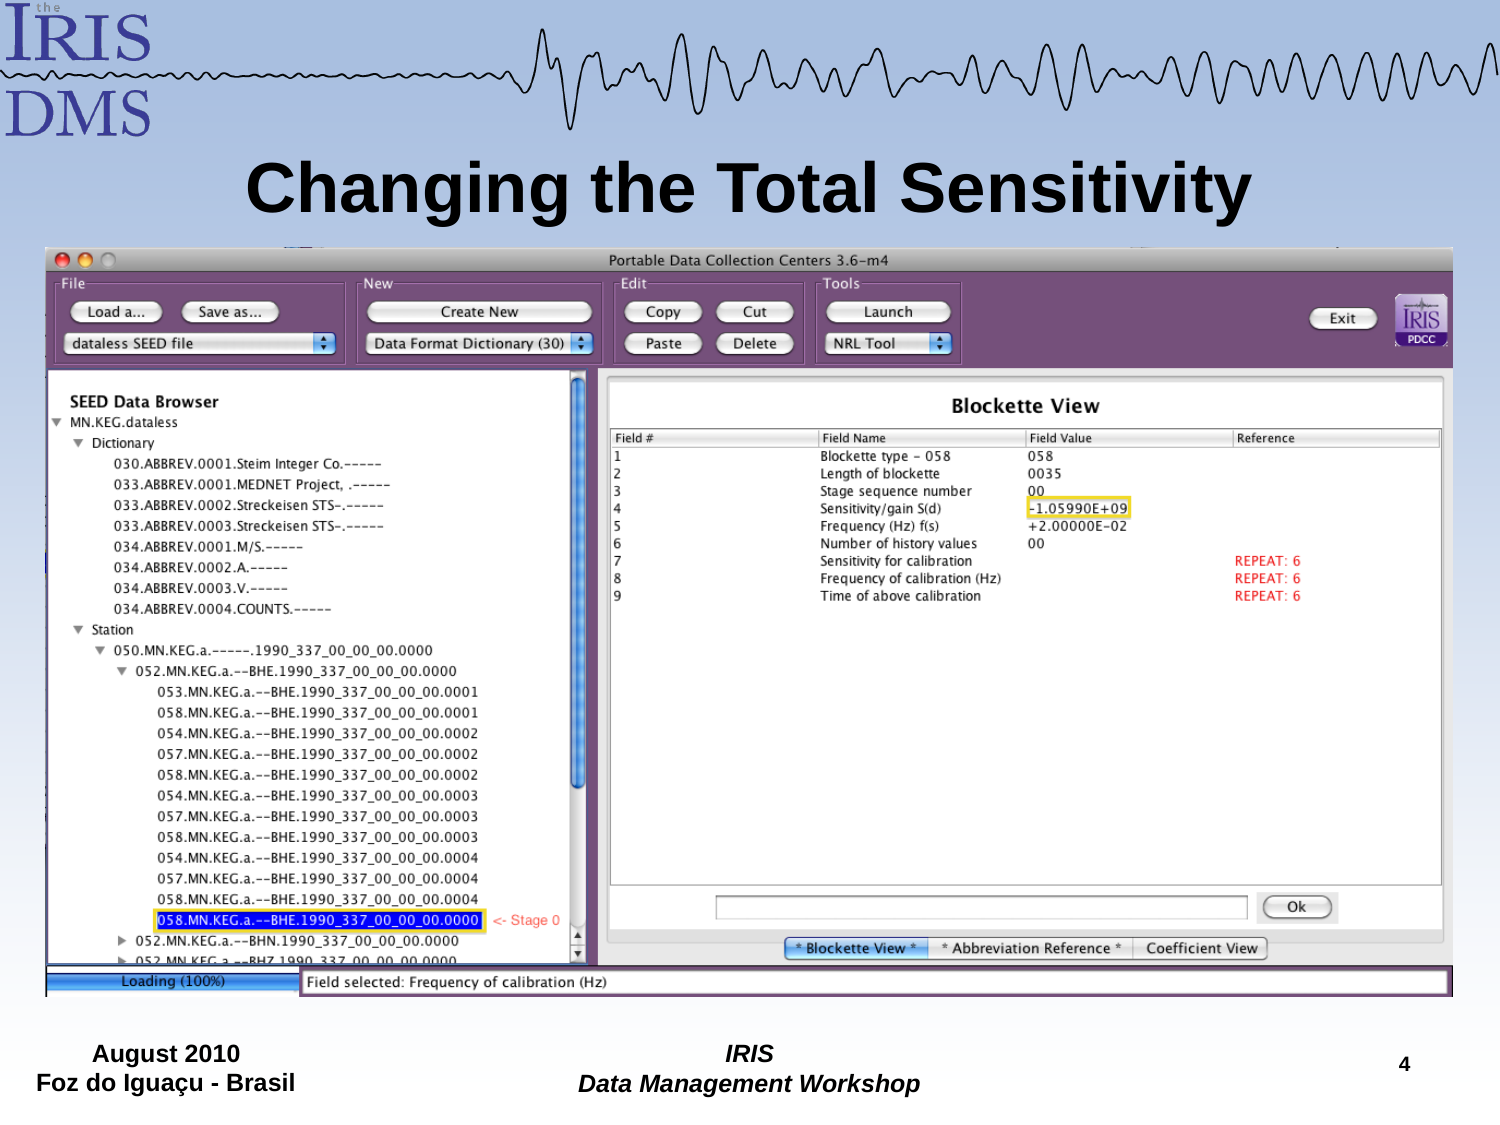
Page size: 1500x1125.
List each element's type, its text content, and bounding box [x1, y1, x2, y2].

title Changing the Total Sensitivity [0, 134, 1500, 259]
picture [0, 246, 1500, 1125]
picture [0, 0, 1500, 134]
slide_number 3 [1074, 1042, 1425, 1103]
